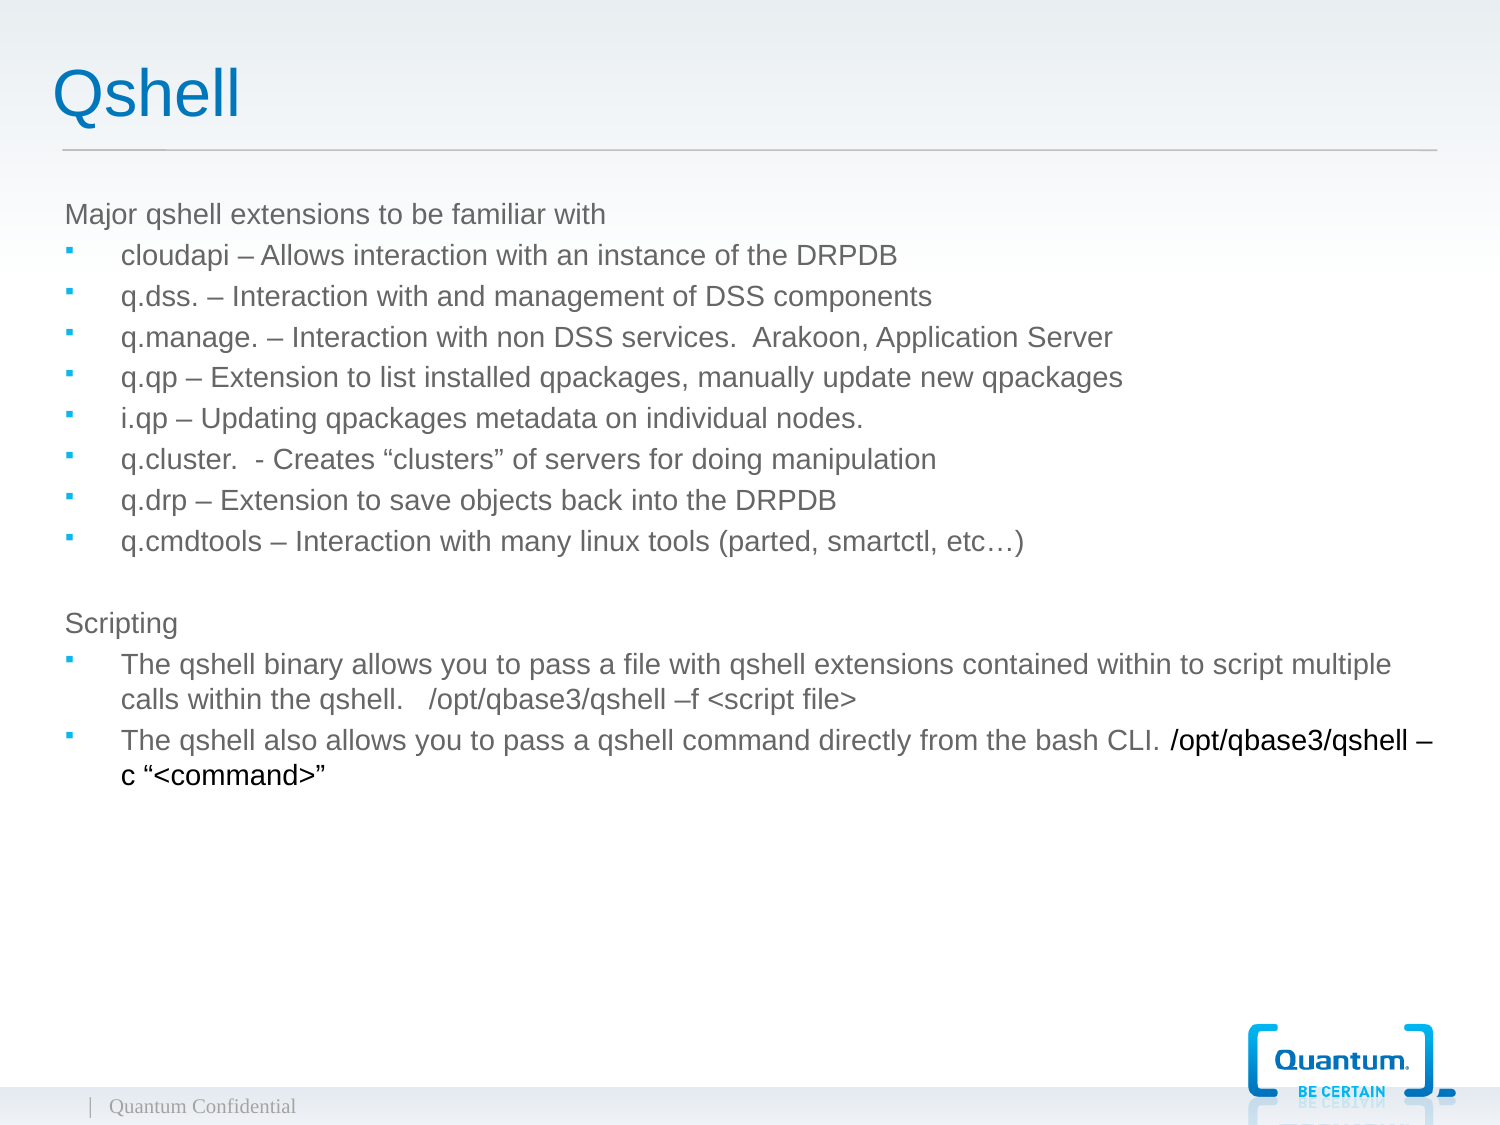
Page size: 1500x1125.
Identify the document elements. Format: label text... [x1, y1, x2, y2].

picture [1240, 1012, 1463, 1125]
list Major qshell extensions to be familiar with cloudapi – Allows interaction with an instance of the DRPDB q.dss. – Interaction with and management of DSS components q.manage. – Interaction with non DSS services. Arakoon, Application Server q.qp – Extension to list installed qpackages, manually update new qpackages i.qp – Updating qpackages metadata on individual nodes. q.cluster. - Creates “clusters” of servers for doing manipulation q.drp – Extension to save objects back into the DRPDB q.cmdtools – Interaction with many linux tools (parted, smartctl, etc…) Scripting The qshell binary allows you to pass a file with qshell extensions contained within to script multiple calls within the qshell. /opt/qbase3/qshell –f <script file> The qshell also allows you to pass a qshell command directly from the bash CLI. /opt/qbase3/qshell –c “<command>” [49, 187, 1451, 1013]
title Qshell [37, 37, 1313, 143]
